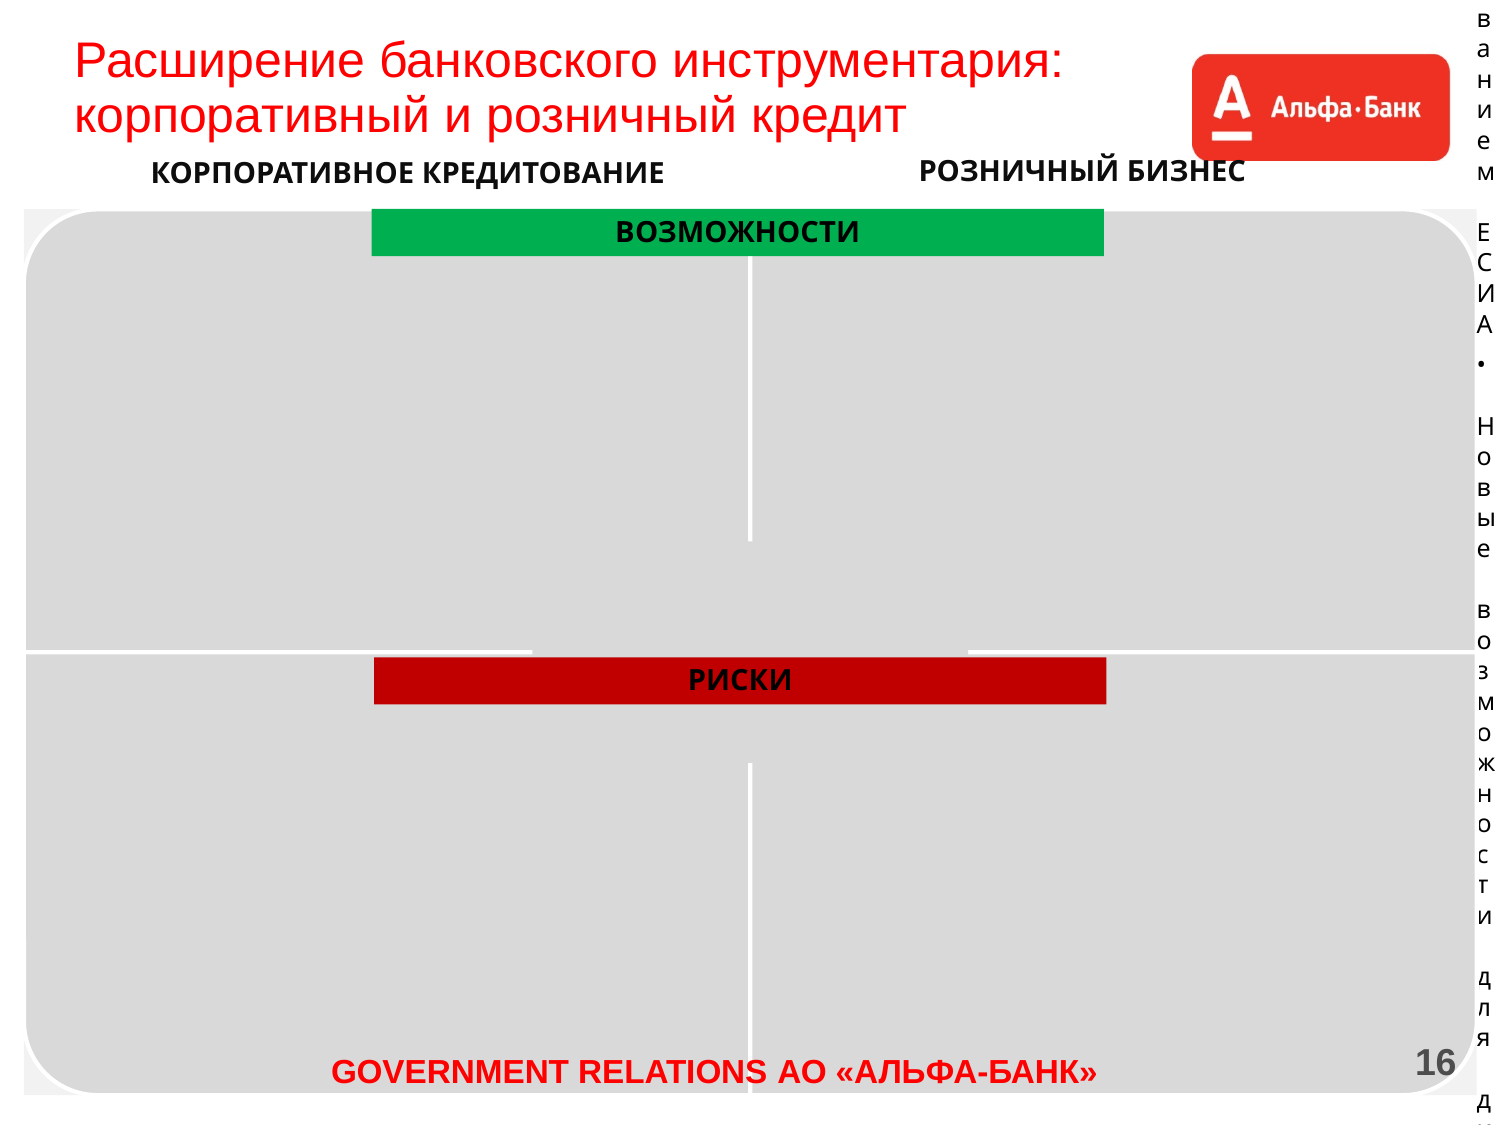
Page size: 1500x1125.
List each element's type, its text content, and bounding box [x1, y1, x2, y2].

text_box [23, 208, 1477, 1096]
text_box РОЗНИЧНЫЙ БИЗНЕС [903, 148, 1448, 207]
text_box КОРПОРАТИВНОЕ КРЕДИТОВАНИЕ [135, 150, 727, 207]
title Расширение банковского инструментария: корпоративный и розничный кредит [74, 0, 1154, 177]
picture [1192, 0, 1500, 161]
